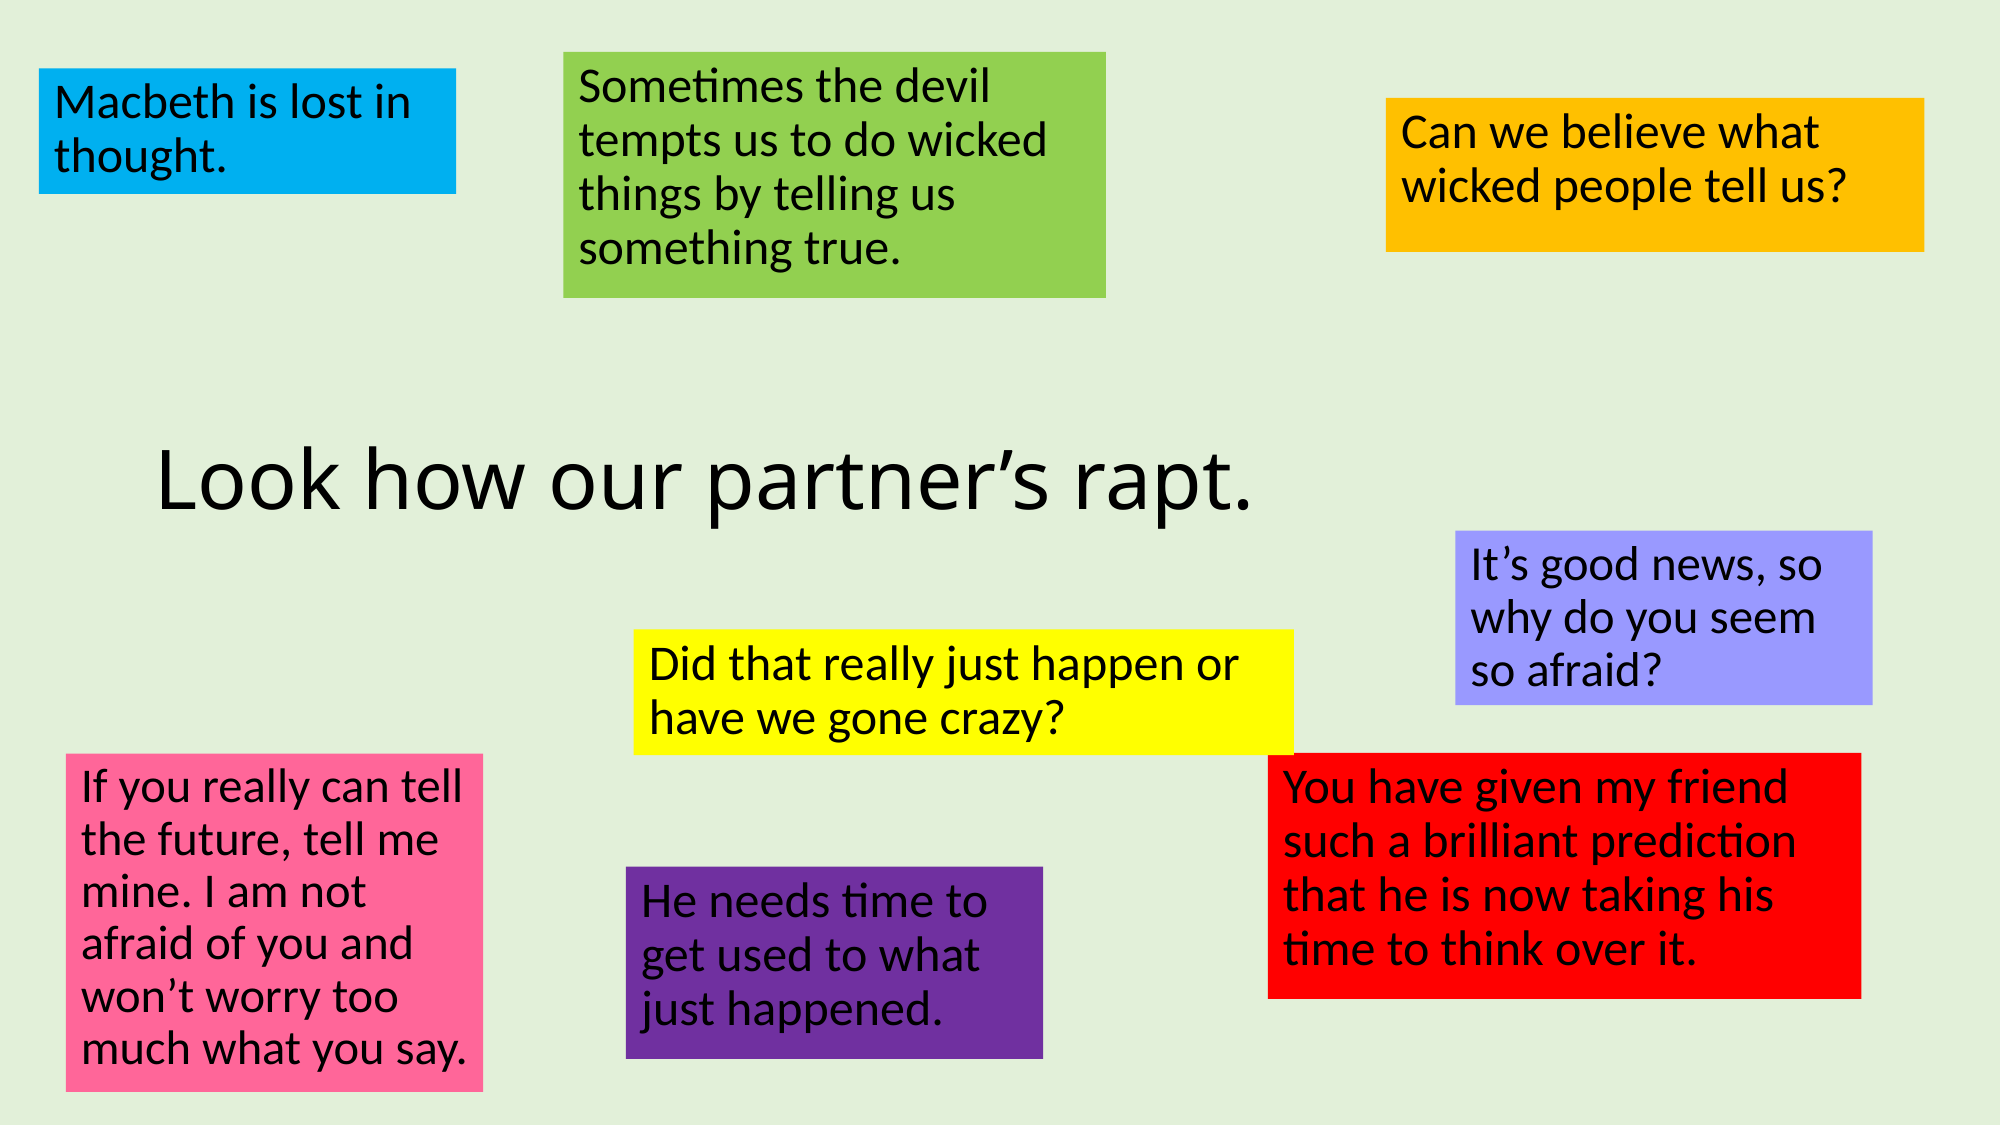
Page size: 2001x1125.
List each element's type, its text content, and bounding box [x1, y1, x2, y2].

text_box Did that really just happen or have we gone crazy? [633, 629, 1294, 756]
text_box Can we believe what wicked people tell us? [1385, 97, 1925, 252]
text_box Sometimes the devil tempts us to do wicked things by telling us something true. [563, 51, 1106, 298]
list You have given my friend such a brilliant prediction that he is now taking his time to think over it. [1267, 752, 1862, 999]
text_box If you really can tell the future, tell me mine. I am not afraid of you and won’t worry too much what you say. [65, 753, 484, 1092]
text_box Macbeth is lost in thought. [38, 68, 457, 194]
text_box He needs time to get used to what just happened. [625, 866, 1044, 1059]
title Look how our partner’s rapt. [127, 403, 1853, 534]
text_box It’s good news, so why do you seem so afraid? [1455, 530, 1873, 706]
